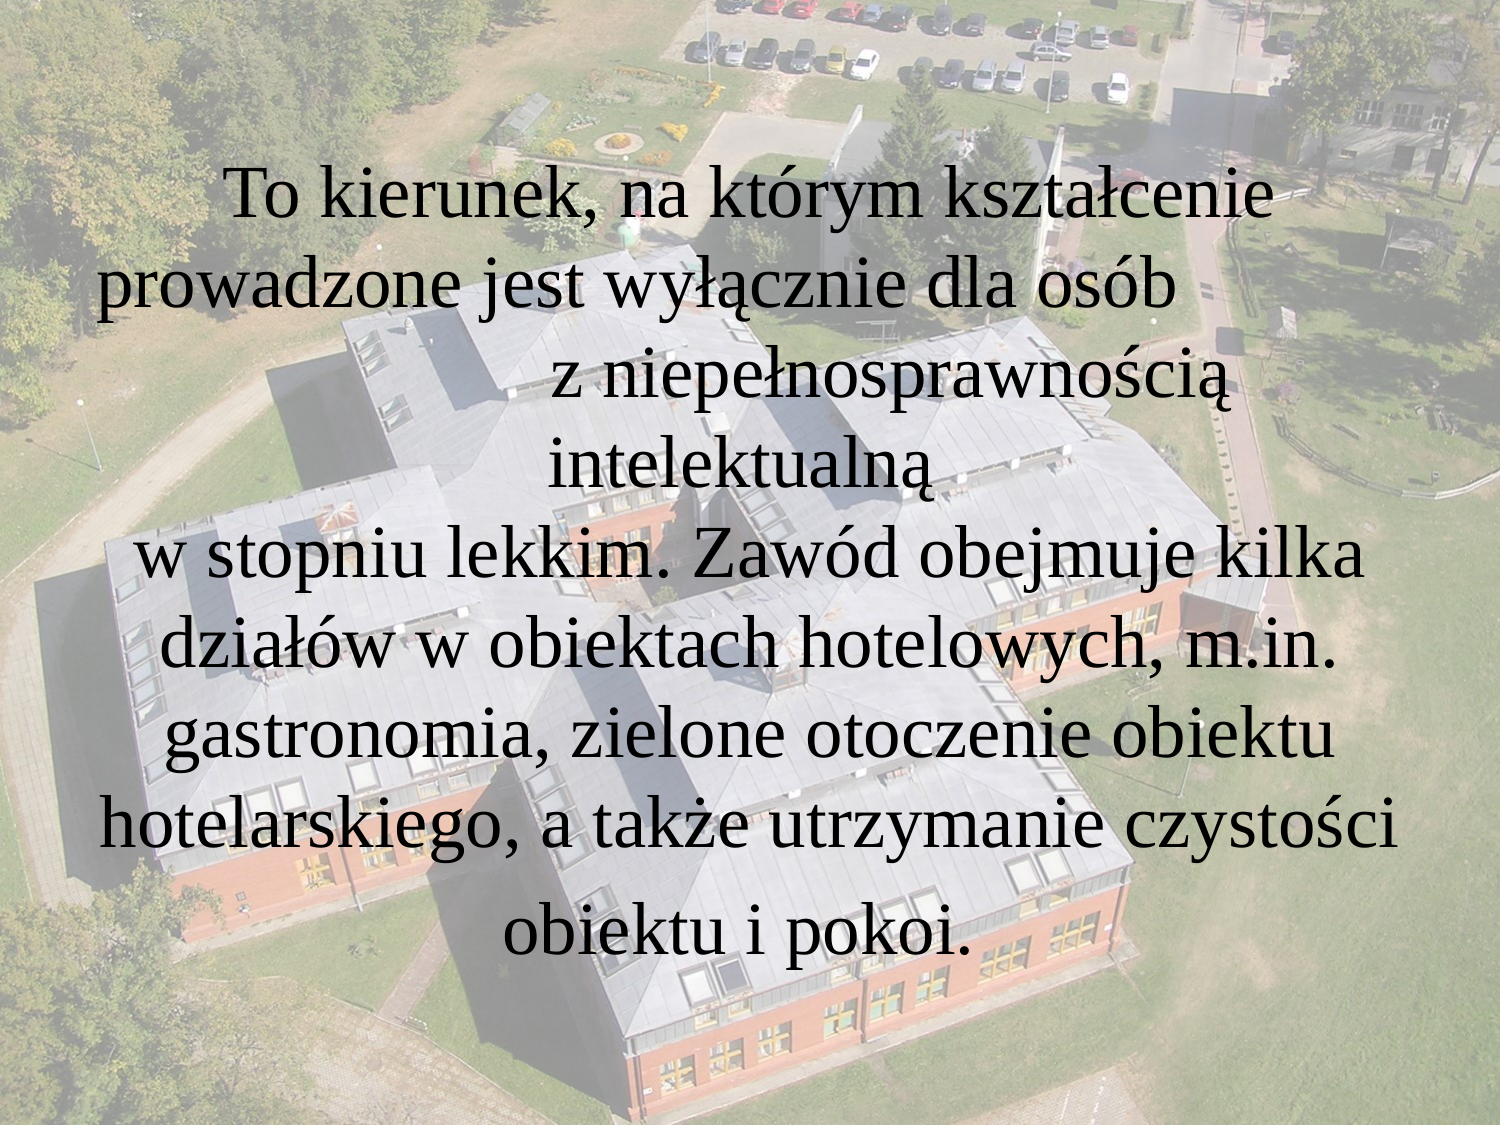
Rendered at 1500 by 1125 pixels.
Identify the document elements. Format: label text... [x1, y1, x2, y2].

picture [0, 0, 1500, 1125]
title To kierunek, na którym kształcenie prowadzone jest wyłącznie dla osób z niepełnosprawnością intelektualną w stopniu lekkim. Zawód obejmuje kilka działów w obiektach hotelowych, m.in. gastronomia, zielone otoczenie obiektu hotelarskiego, a także utrzymanie czystości obiektu i pokoi. [75, 45, 1425, 1023]
